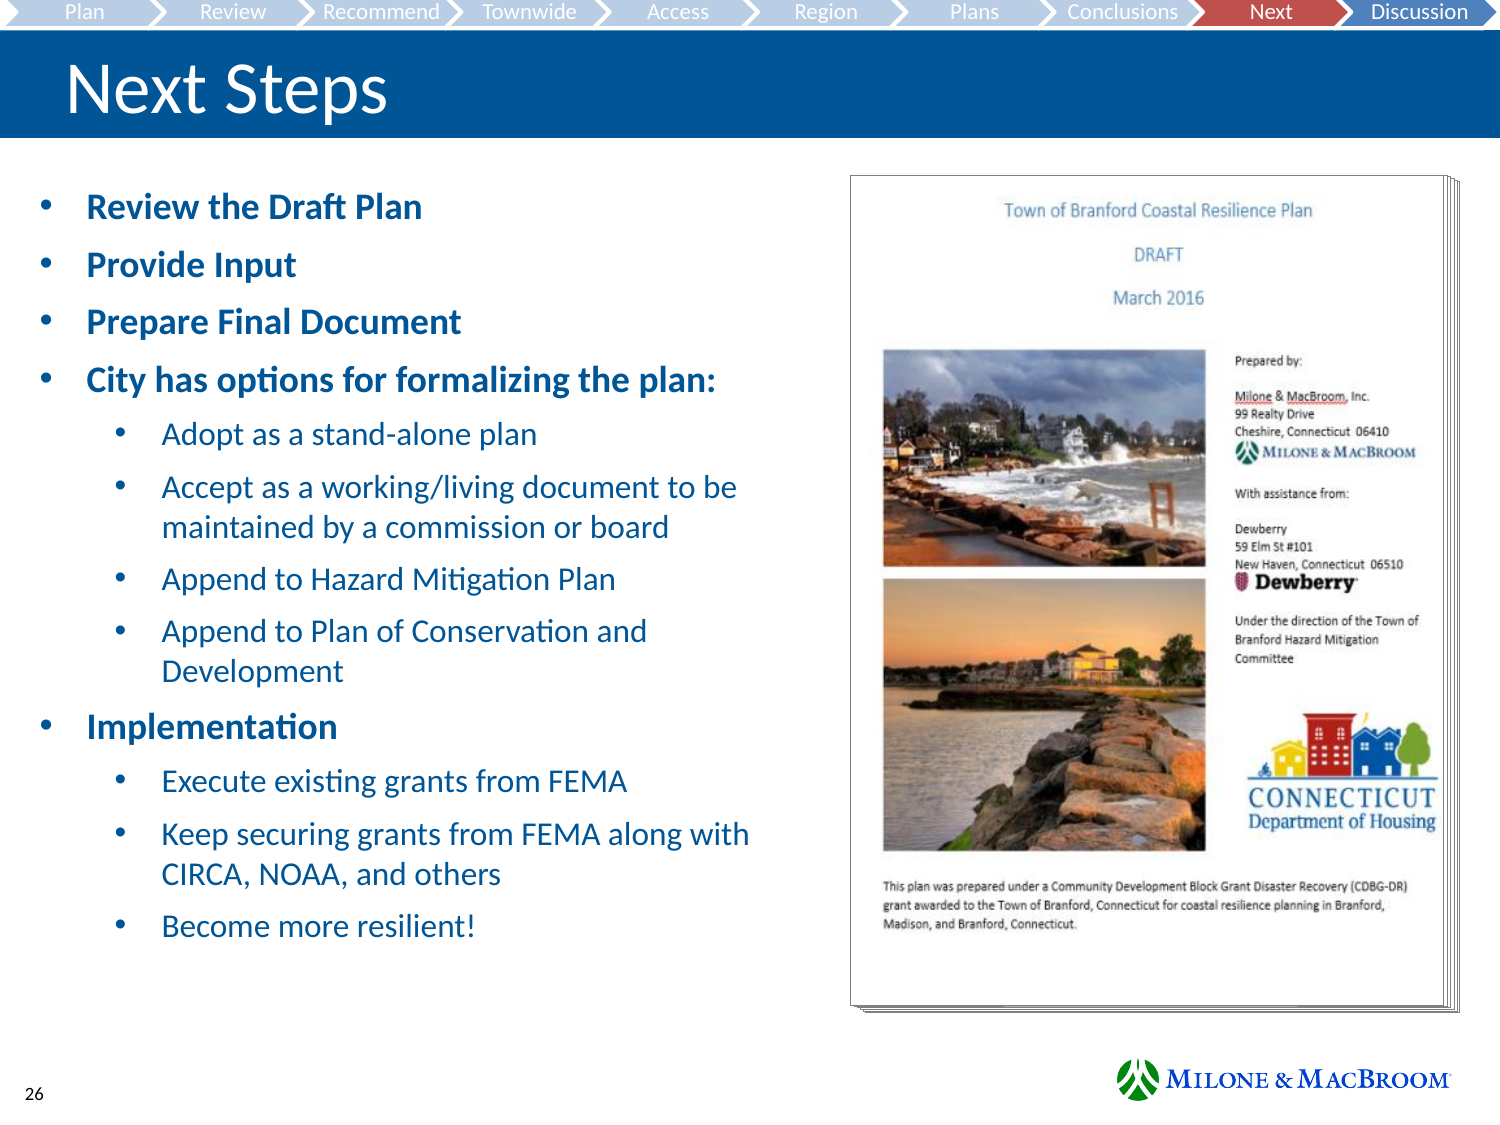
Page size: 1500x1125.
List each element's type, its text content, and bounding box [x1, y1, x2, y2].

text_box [850, 174, 1460, 1013]
text_box Next Steps [0, 36, 1499, 137]
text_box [0, 0, 1500, 29]
text_box Review the Draft Plan Provide Input Prepare Final Document City has options for formalizing the plan: Adopt as a stand-alone plan Accept as a working/living document to be maintained by a commission or board Append to Hazard Mitigation Plan Append to Plan of Conservation and Development Implementation Execute existing grants from FEMA Keep securing grants from FEMA along with CIRCA, NOAA, and others Become more resilient! [24, 174, 794, 1075]
picture [1107, 1044, 1461, 1113]
